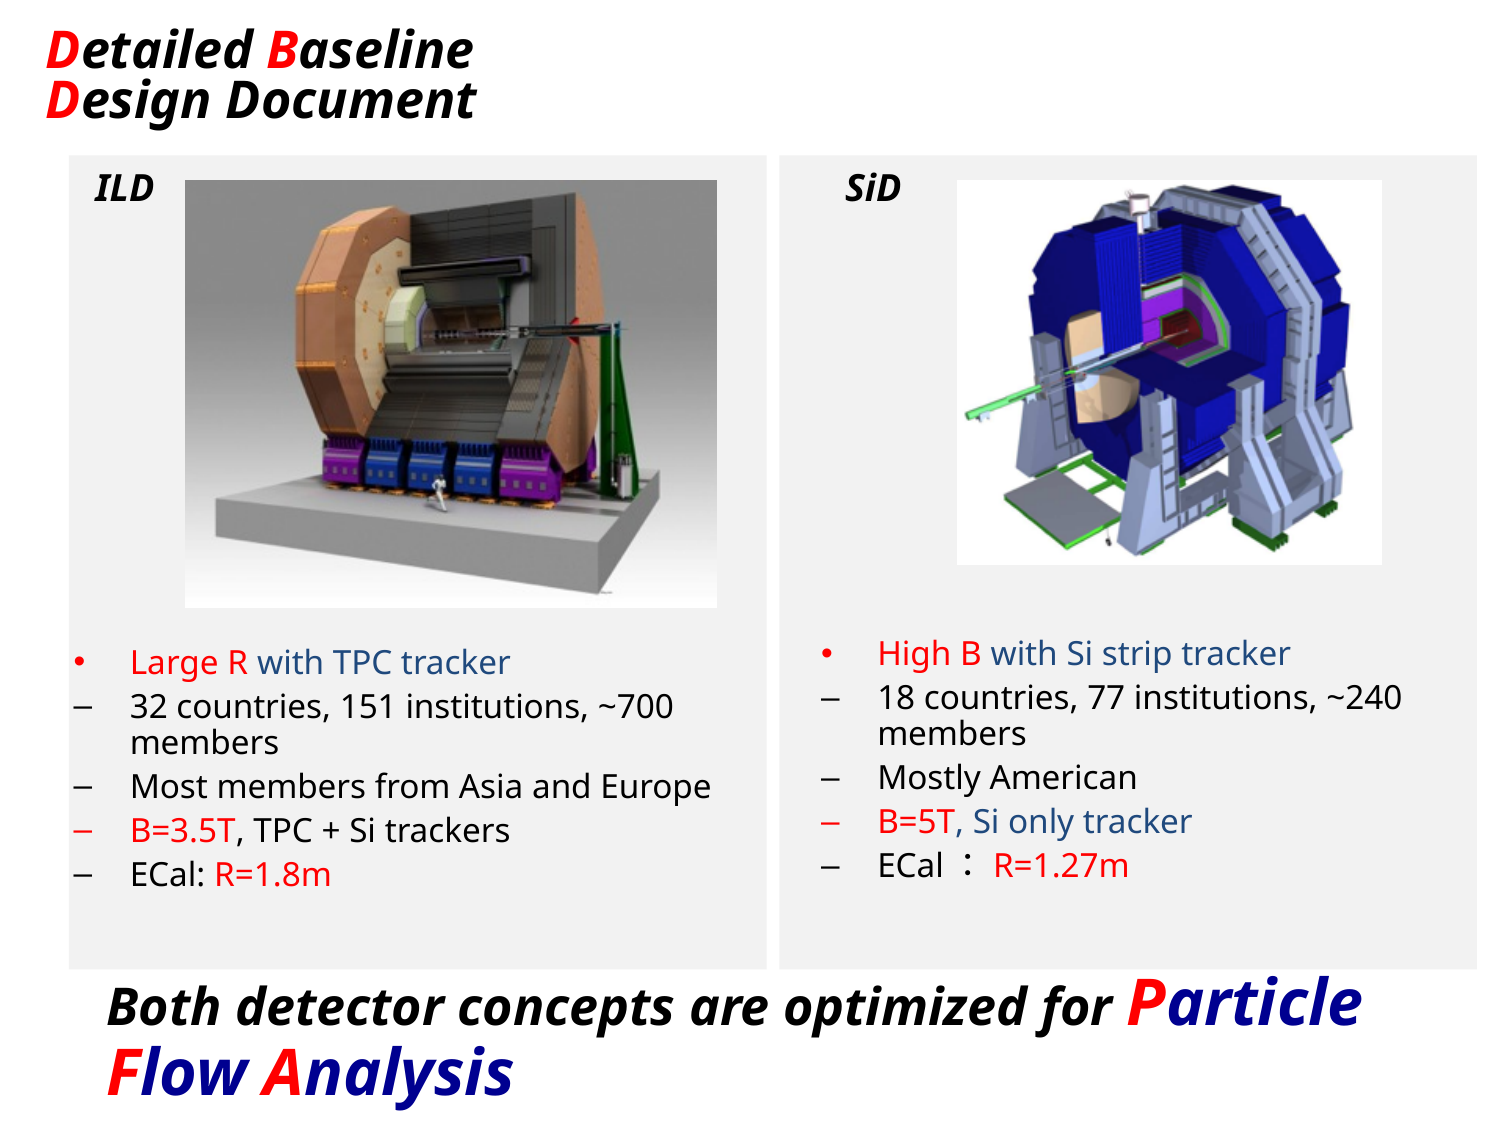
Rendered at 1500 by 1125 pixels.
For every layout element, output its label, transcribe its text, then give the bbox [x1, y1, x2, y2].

text_box [68, 157, 767, 970]
text_box SiD [840, 163, 907, 209]
text_box Both detector concepts are optimized for Particle Flow Analysis [101, 969, 1402, 1119]
title Detailed Baseline Design Document [30, 0, 796, 157]
text_box [779, 155, 1477, 970]
text_box High B with Si strip tracker 18 countries, 77 institutions, ~240 members Mostly American B=5T, Si only tracker ECal：R=1.27m [816, 637, 1460, 895]
picture [185, 180, 718, 608]
text_box ILD [90, 163, 160, 209]
text_box Large R with TPC tracker 32 countries, 151 institutions, ~700 members Most members from Asia and Europe B=3.5T, TPC + Si trackers ECal: R=1.8m [68, 645, 736, 904]
picture [957, 180, 1382, 565]
